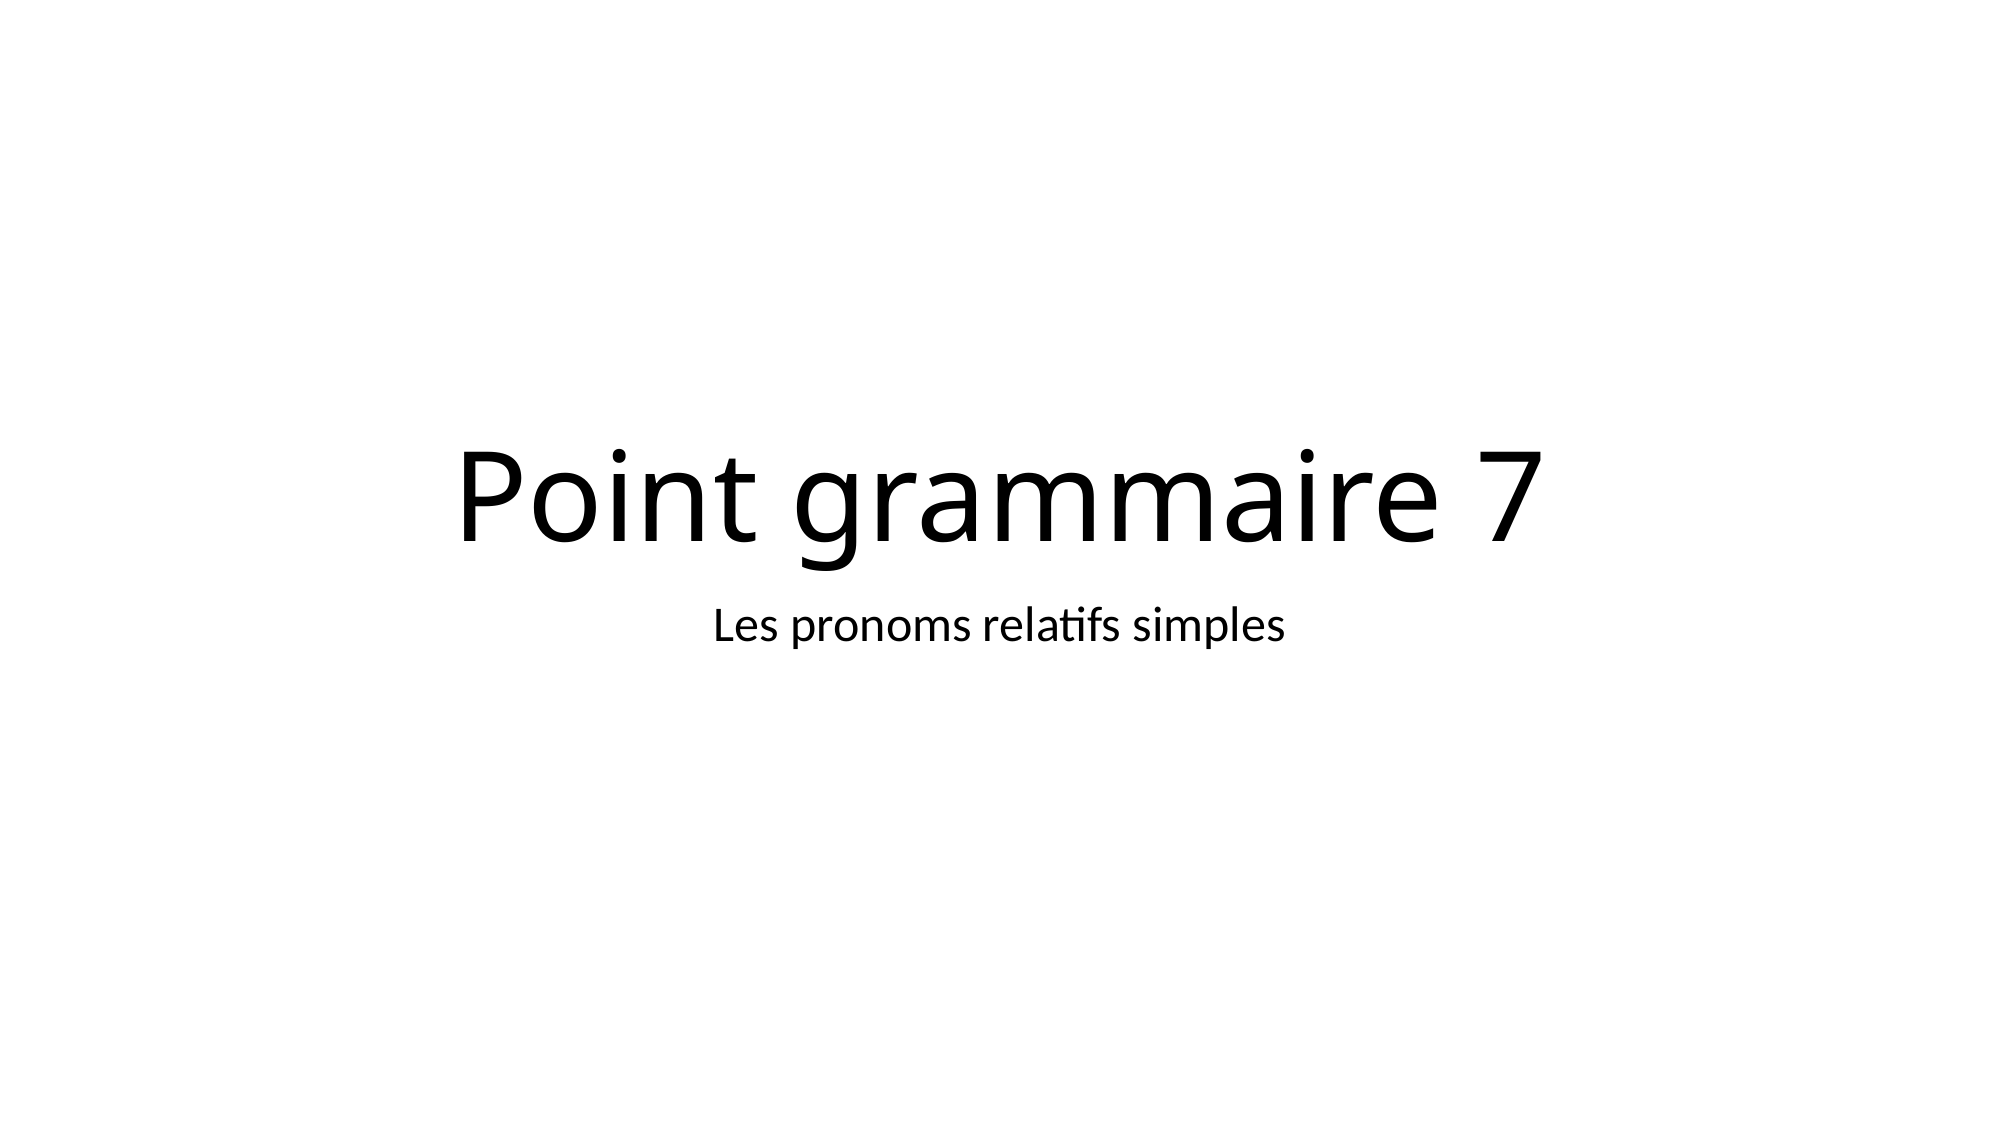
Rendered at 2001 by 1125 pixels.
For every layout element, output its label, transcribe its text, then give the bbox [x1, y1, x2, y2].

subtitle Les pronoms relatifs simples [249, 590, 1750, 863]
title Point grammaire 7 [249, 184, 1750, 576]
